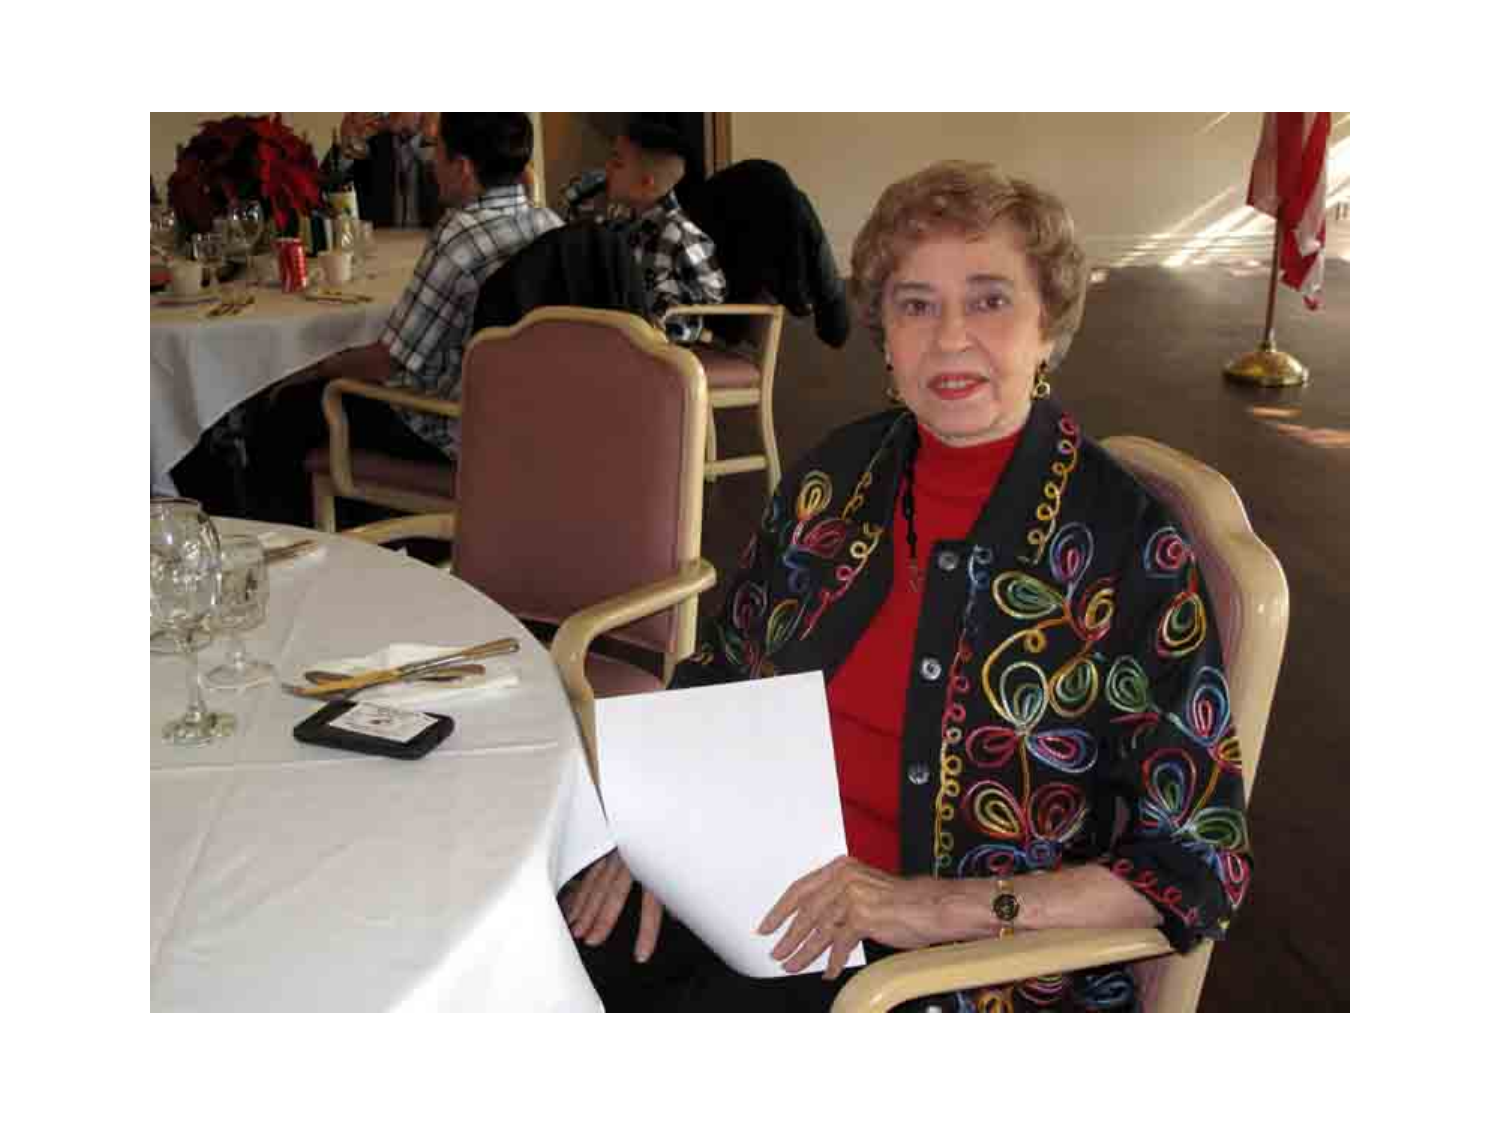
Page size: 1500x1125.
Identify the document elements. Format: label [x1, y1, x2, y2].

picture [149, 112, 1351, 1013]
